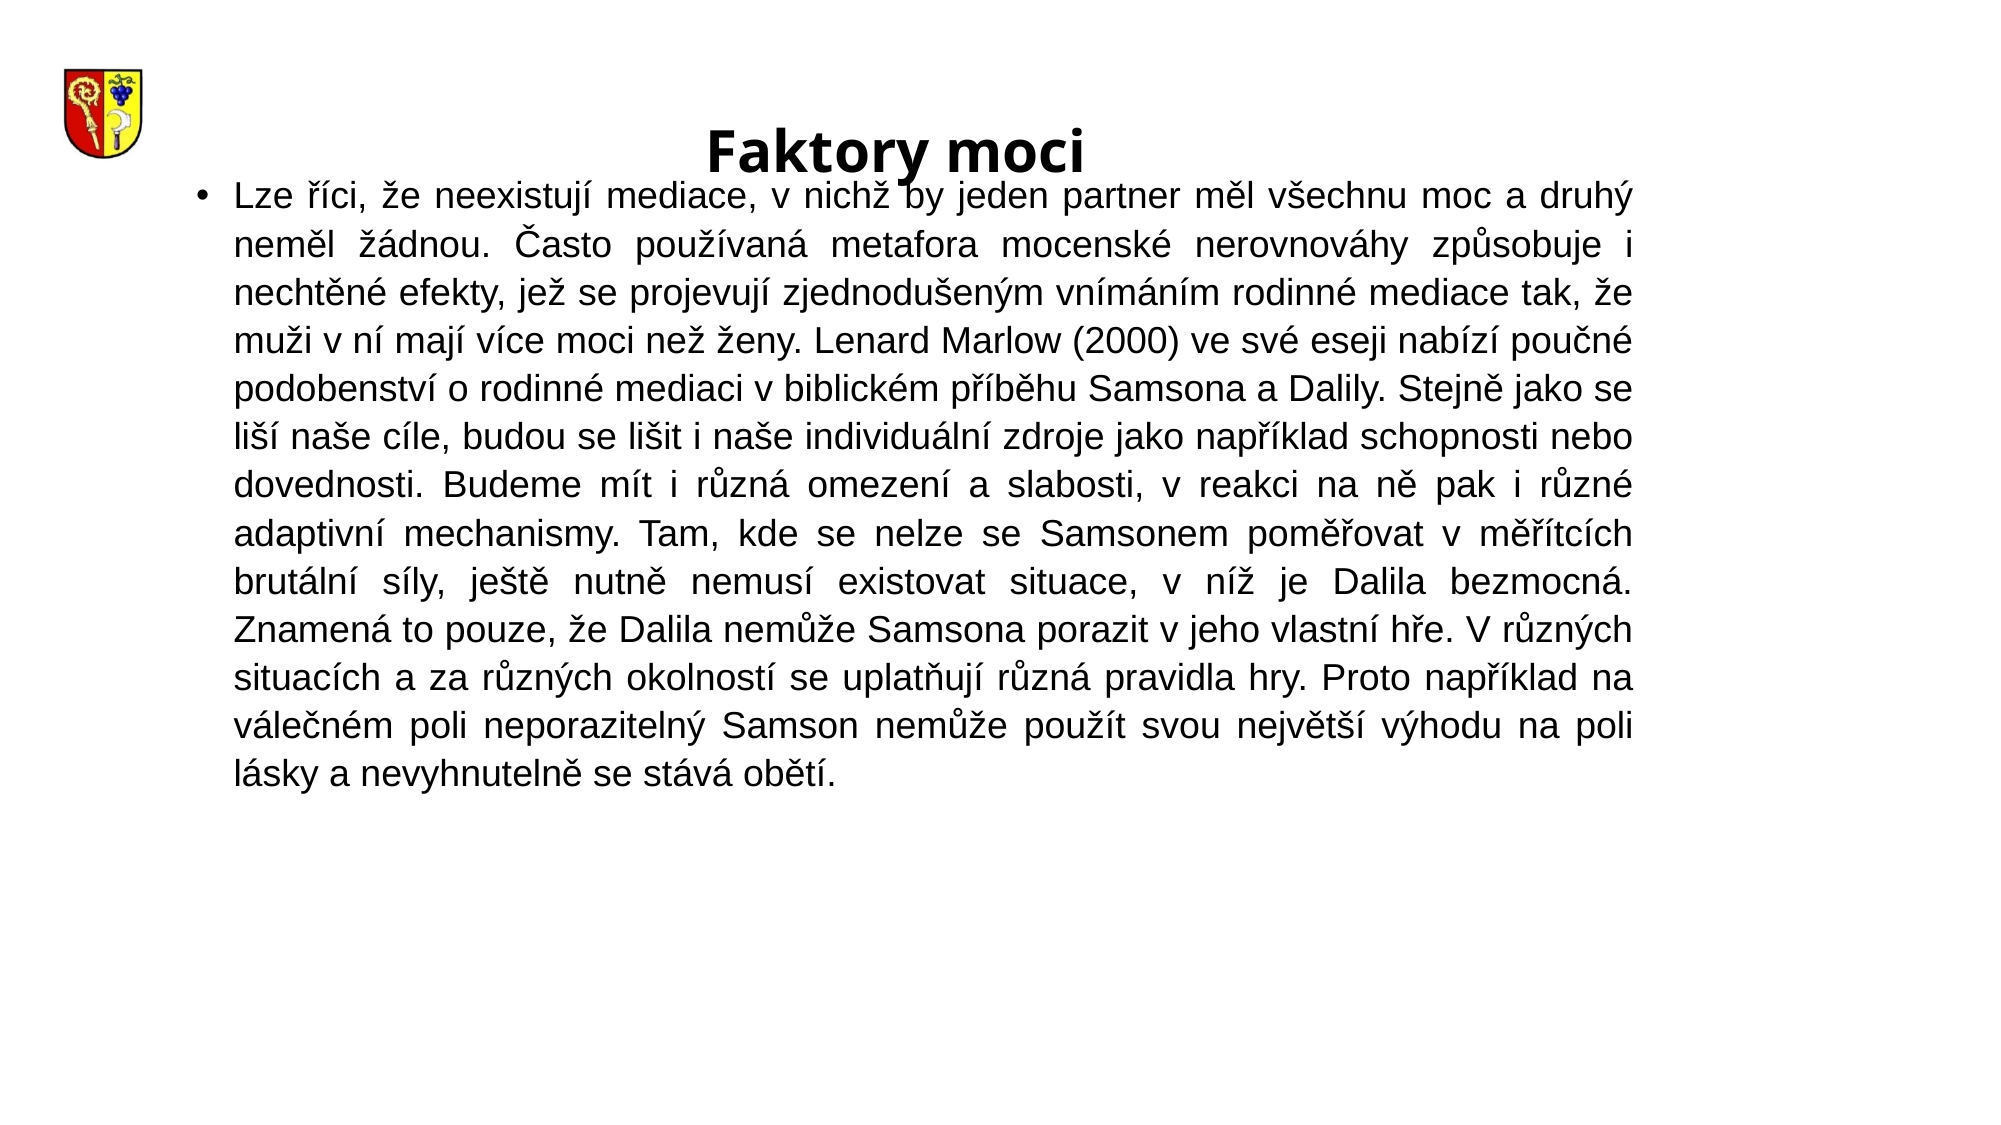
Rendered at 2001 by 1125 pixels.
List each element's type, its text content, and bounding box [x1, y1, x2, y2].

picture [62, 66, 144, 161]
title Faktory moci [143, 74, 1649, 233]
list Lze říci, že neexistují mediace, v nichž by jeden partner měl všechnu moc a druhý neměl žádnou. Často používaná metafora mocenské nerovnováhy způsobuje i nechtěné efekty, jež se projevují zjednodušeným vnímáním rodinné mediace tak, že muži v ní mají více moci než ženy. Lenard Marlow (2000) ve své eseji nabízí poučné podobenství o rodinné mediaci v biblickém příběhu Samsona a Dalily. Stejně jako se liší naše cíle, budou se lišit i naše individuální zdroje jako například schopnosti nebo dovednosti. Budeme mít i různá omezení a slabosti, v reakci na ně pak i různé adaptivní mechanismy. Tam, kde se nelze se Samsonem poměřovat v měřítcích brutální síly, ještě nutně nemusí existovat situace, v níž je Dalila bezmocná. Znamená to pouze, že Dalila nemůže Samsona porazit v jeho vlastní hře. V různých situacích a za různých okolností se uplatňují různá pravidla hry. Proto například na válečném poli neporazitelný Samson nemůže použít svou největší výhodu na poli lásky a nevyhnutelně se stává obětí. [181, 160, 1649, 1025]
